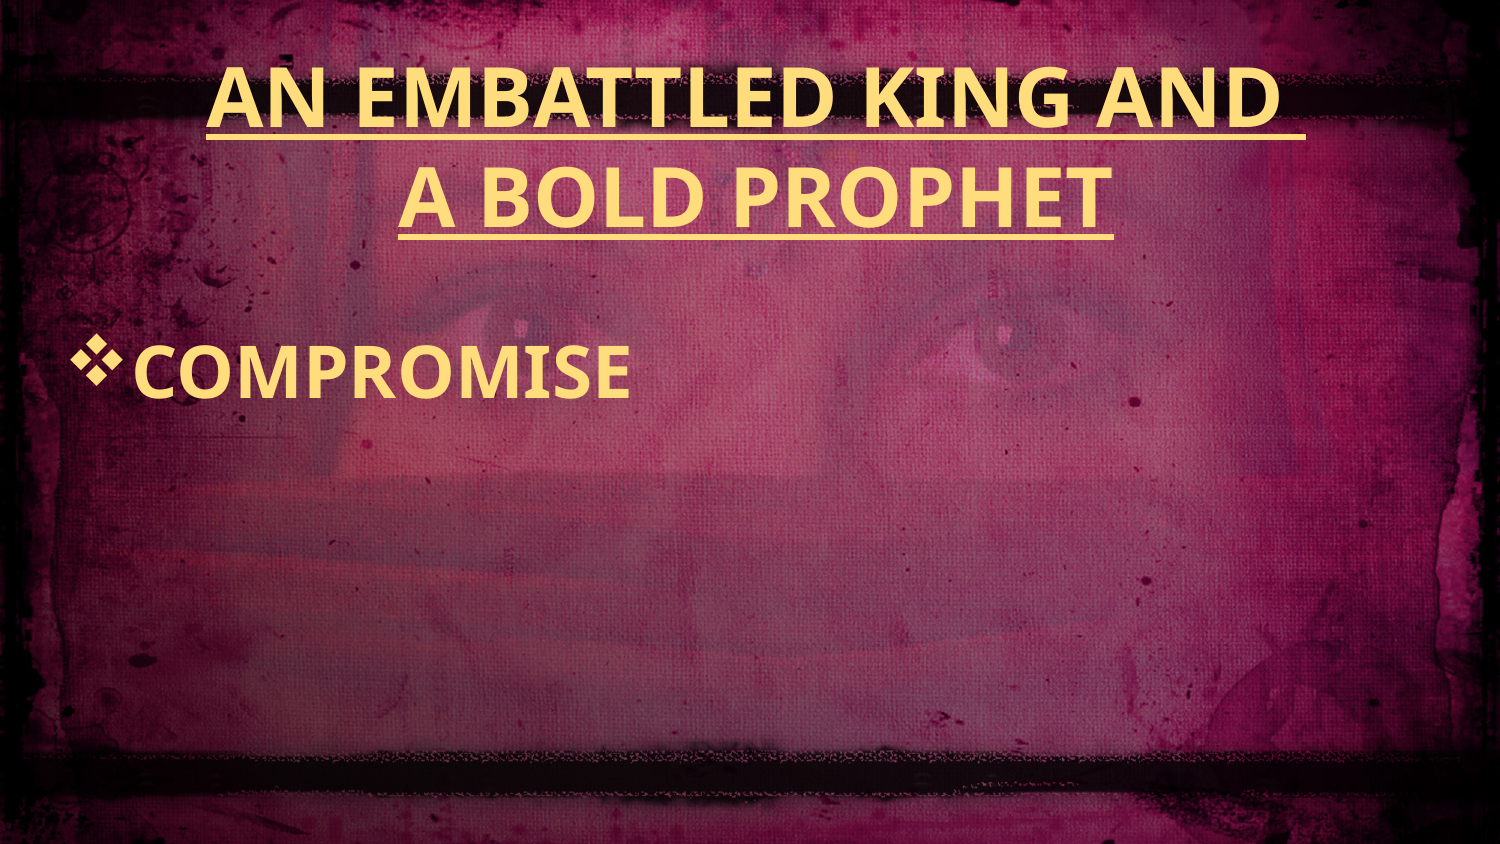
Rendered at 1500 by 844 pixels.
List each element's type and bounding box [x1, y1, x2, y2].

list [0, 0, 1500, 844]
